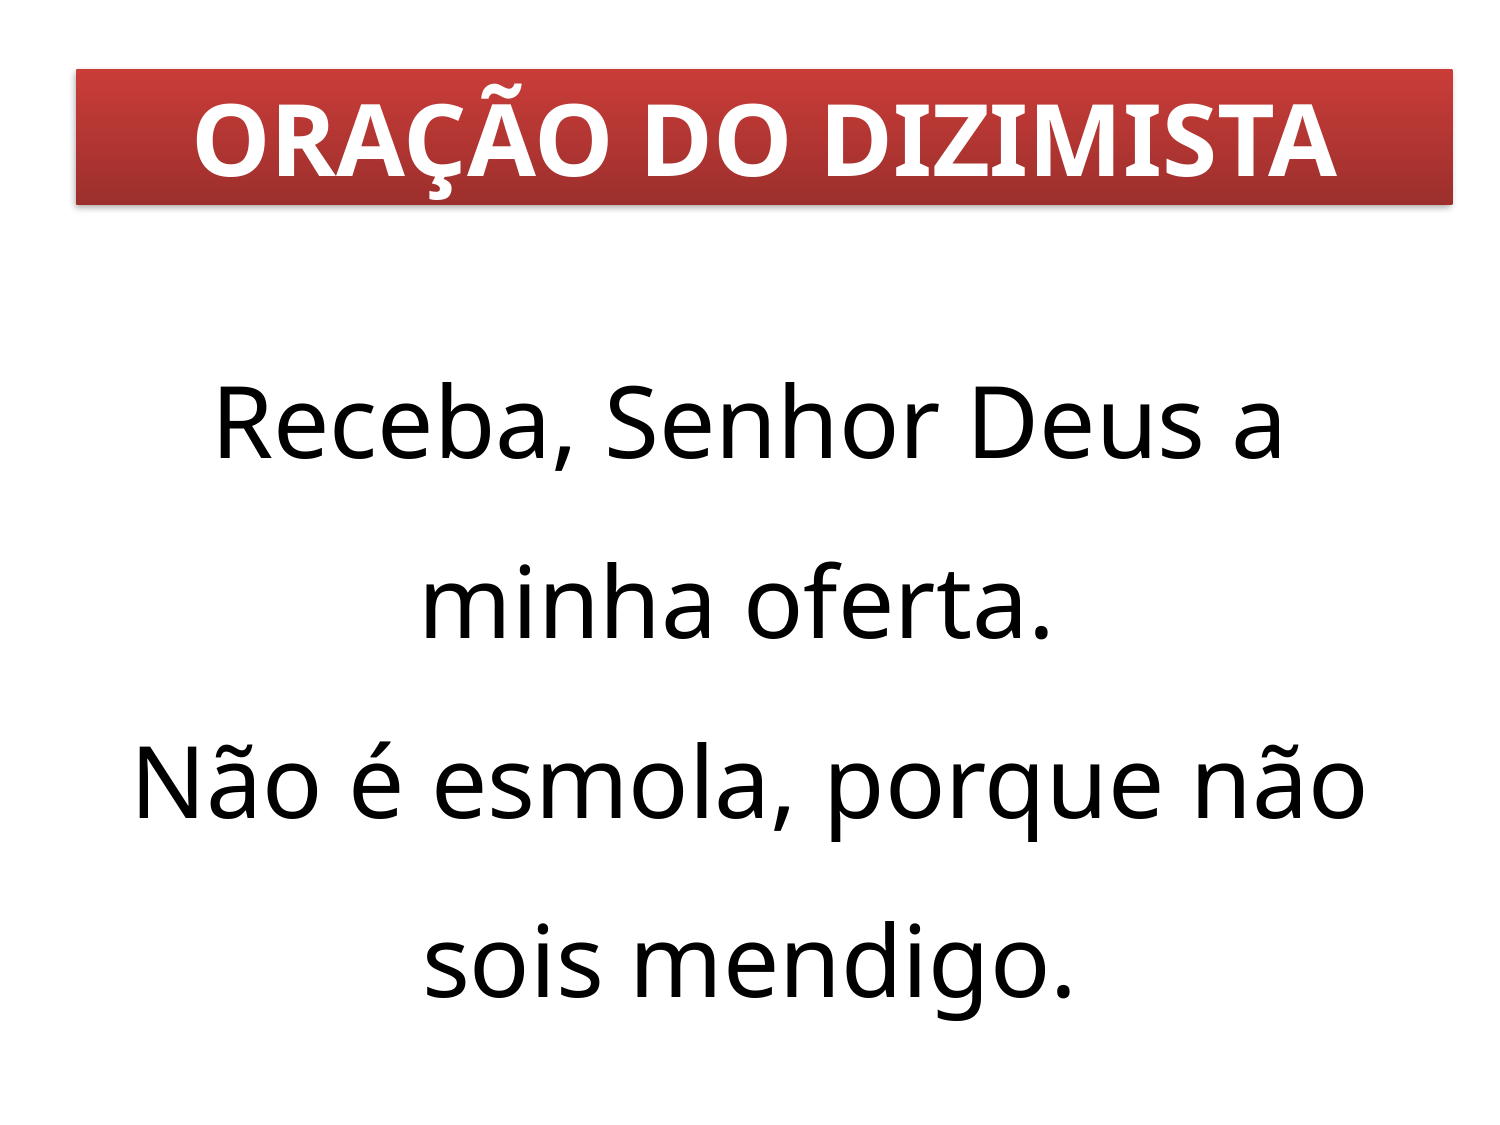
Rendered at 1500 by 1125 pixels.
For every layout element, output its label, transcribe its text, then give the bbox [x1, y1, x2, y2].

title Receba, Senhor Deus a minha oferta. Não é esmola, porque não sois mendigo. [75, 151, 1425, 1125]
text_box ORAÇÃO DO DIZIMISTA [76, 69, 1453, 205]
